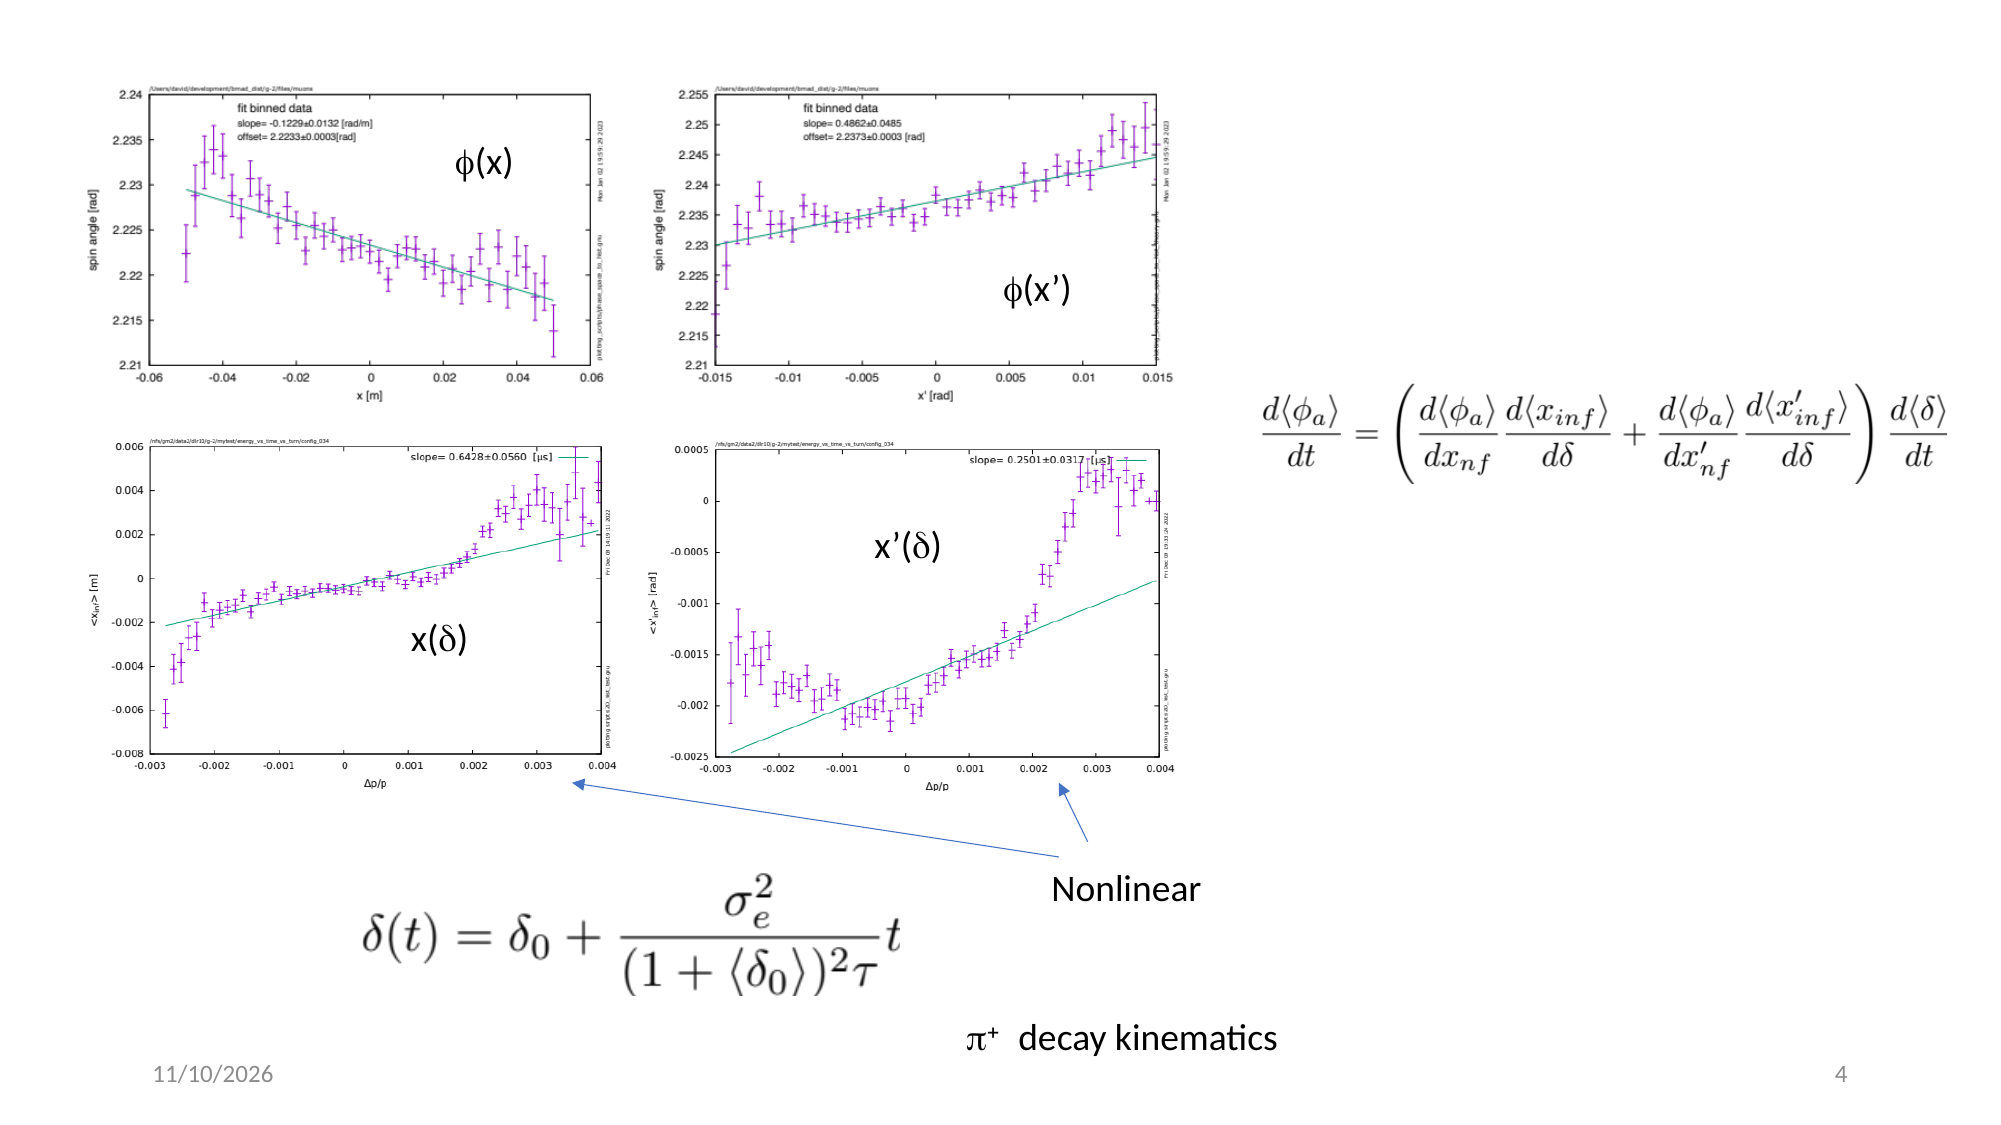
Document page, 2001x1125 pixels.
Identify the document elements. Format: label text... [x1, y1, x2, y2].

picture [642, 82, 1174, 402]
text_box Nonlinear [1036, 857, 1226, 917]
picture [643, 435, 1175, 791]
picture [1262, 383, 1948, 484]
picture [76, 82, 609, 402]
slide_number 4 [1412, 1042, 1863, 1103]
picture [362, 872, 900, 996]
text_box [571, 782, 1059, 858]
text_box p+ decay kinematics [951, 1005, 1293, 1066]
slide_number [137, 1042, 588, 1103]
picture [84, 433, 617, 789]
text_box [1059, 782, 1088, 842]
